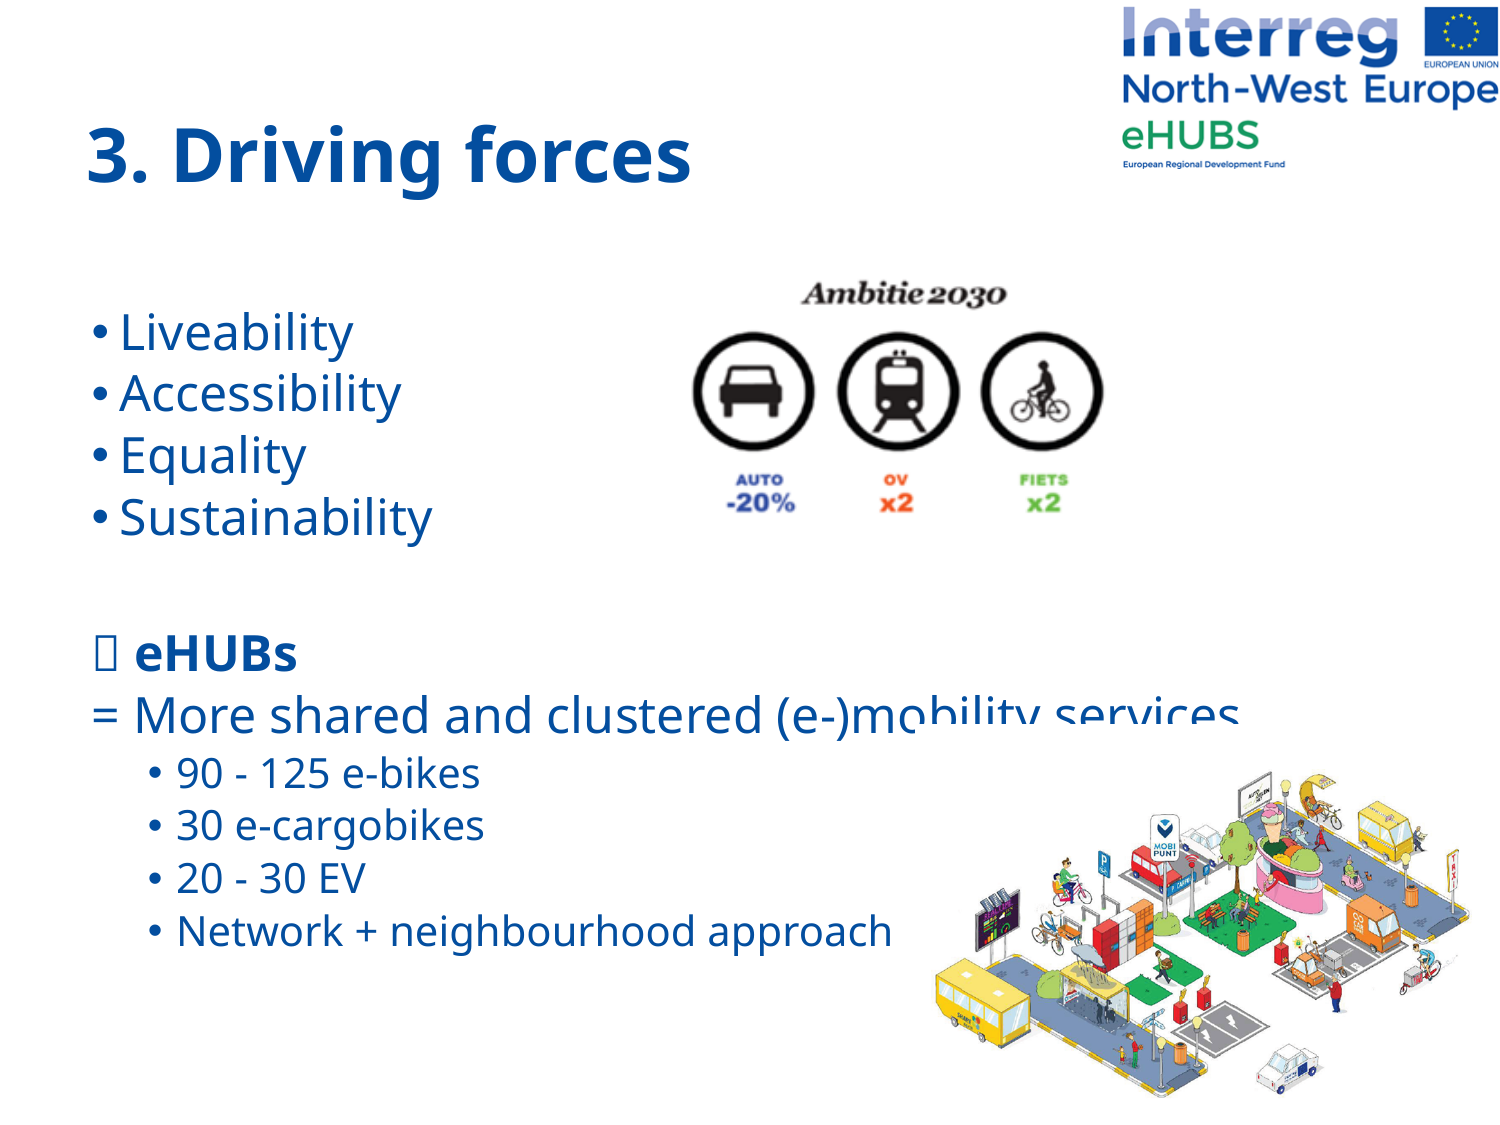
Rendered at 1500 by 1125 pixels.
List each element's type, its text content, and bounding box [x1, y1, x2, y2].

title 3. Driving forces [71, 49, 1366, 267]
picture [533, 191, 1259, 600]
picture [915, 724, 1500, 1120]
list Liveability Accessibility Equality Sustainability  eHUBs = More shared and clustered (e-)mobility services 90 - 125 e-bikes 30 e-cargobikes 20 - 30 EV Network + neighbourhood approach [20, 299, 1315, 1014]
picture [1121, 5, 1500, 169]
